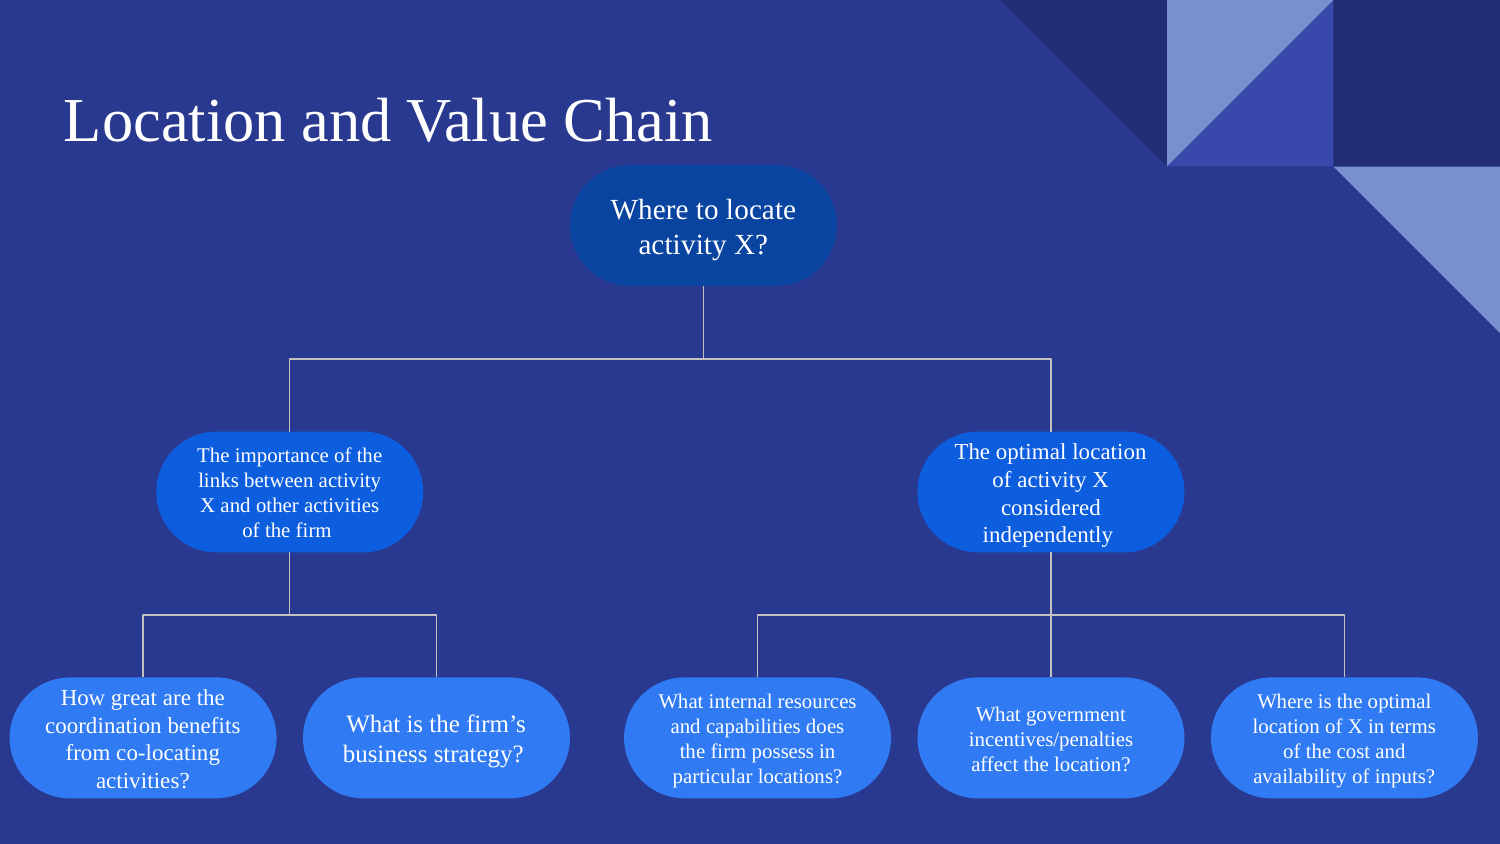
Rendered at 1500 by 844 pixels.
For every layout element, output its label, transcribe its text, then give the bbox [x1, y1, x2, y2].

text_box What government incentives/penalties affect the location? [926, 677, 1185, 799]
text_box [153, 541, 280, 689]
text_box Where to locate activity X? [573, 165, 820, 286]
title Location and Value Chain [0, 48, 883, 186]
text_box The importance of the links between activity X and other activities of the firm [156, 431, 418, 553]
text_box Where is the optimal location of X in terms of the cost and availability of inputs? [1210, 677, 1478, 799]
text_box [423, 151, 570, 566]
text_box How great are the coordination benefits from co-locating activities? [9, 677, 277, 799]
text_box What internal resources and capabilities does the firm possess in particular locations? [624, 677, 882, 799]
text_box What is the firm’s business strategy? [302, 677, 570, 799]
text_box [804, 184, 951, 533]
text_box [300, 541, 426, 689]
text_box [1044, 614, 1345, 678]
text_box The optimal location of activity X considered independently [954, 431, 1185, 553]
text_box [841, 467, 967, 762]
